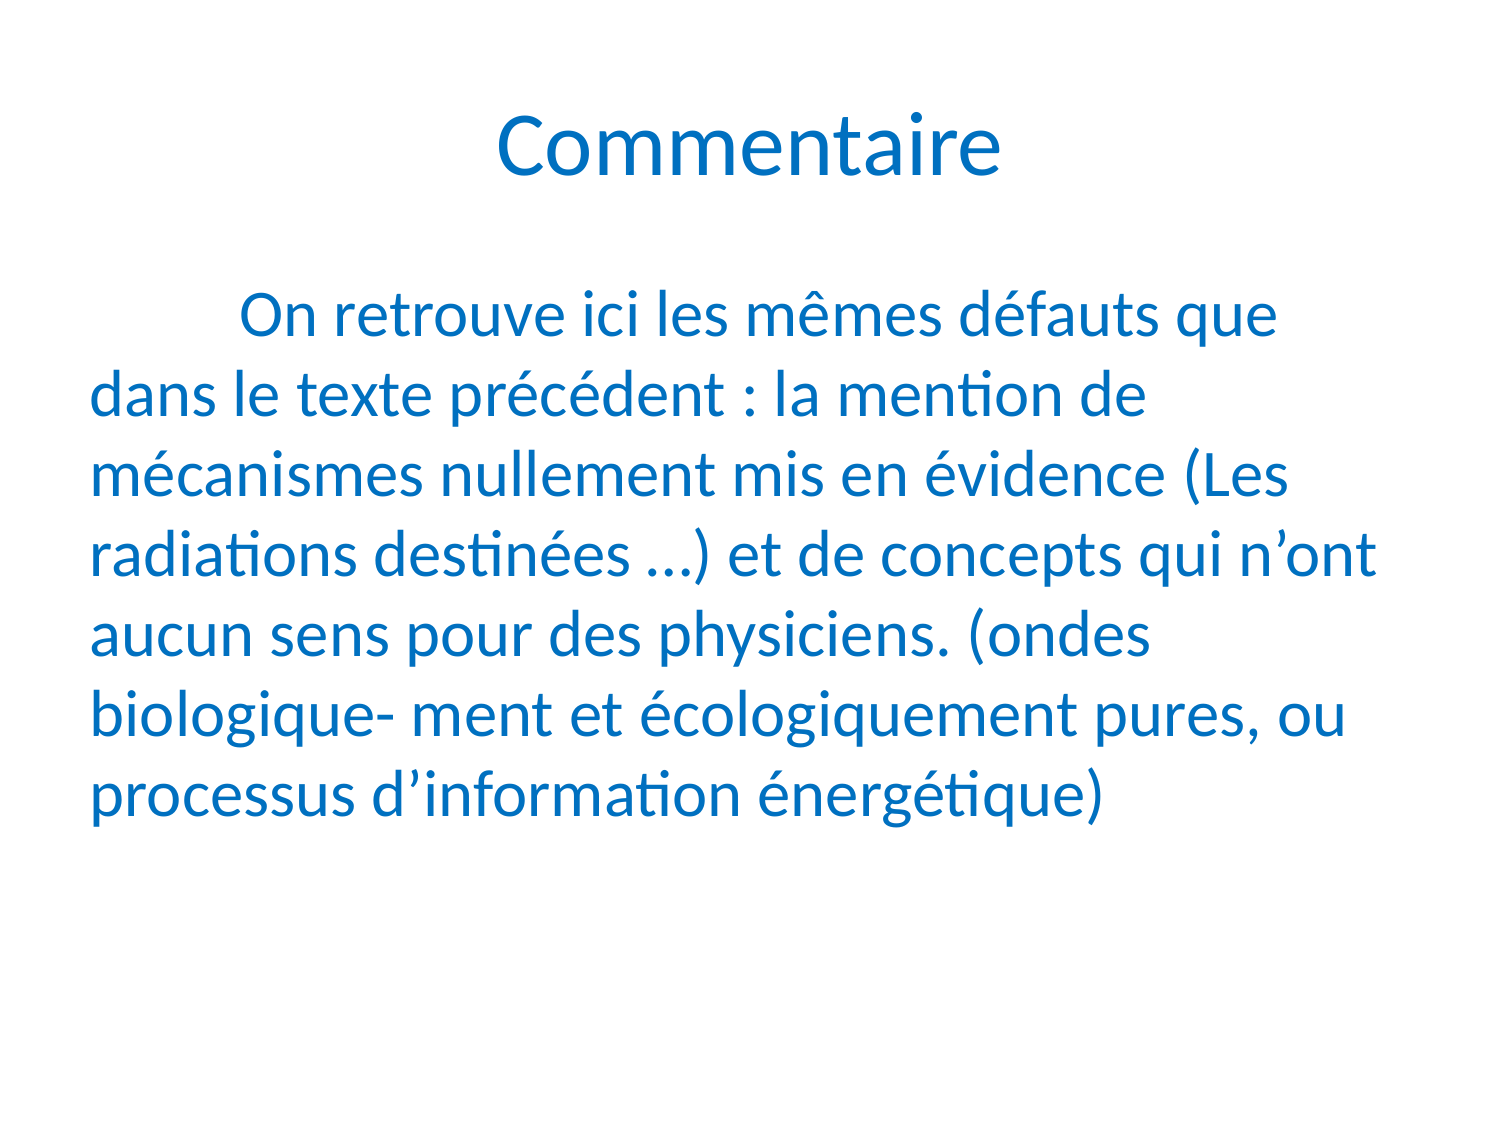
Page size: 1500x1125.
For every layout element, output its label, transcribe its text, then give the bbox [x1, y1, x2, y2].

text_box Commentaire [75, 45, 1425, 233]
text_box On retrouve ici les mêmes défauts que dans le texte précédent : la mention de mécanismes nullement mis en évidence (Les radiations destinées …) et de concepts qui n’ont aucun sens pour des physiciens. (ondes biologique- ment et écologiquement pures, ou processus d’information énergétique) [75, 262, 1425, 1005]
